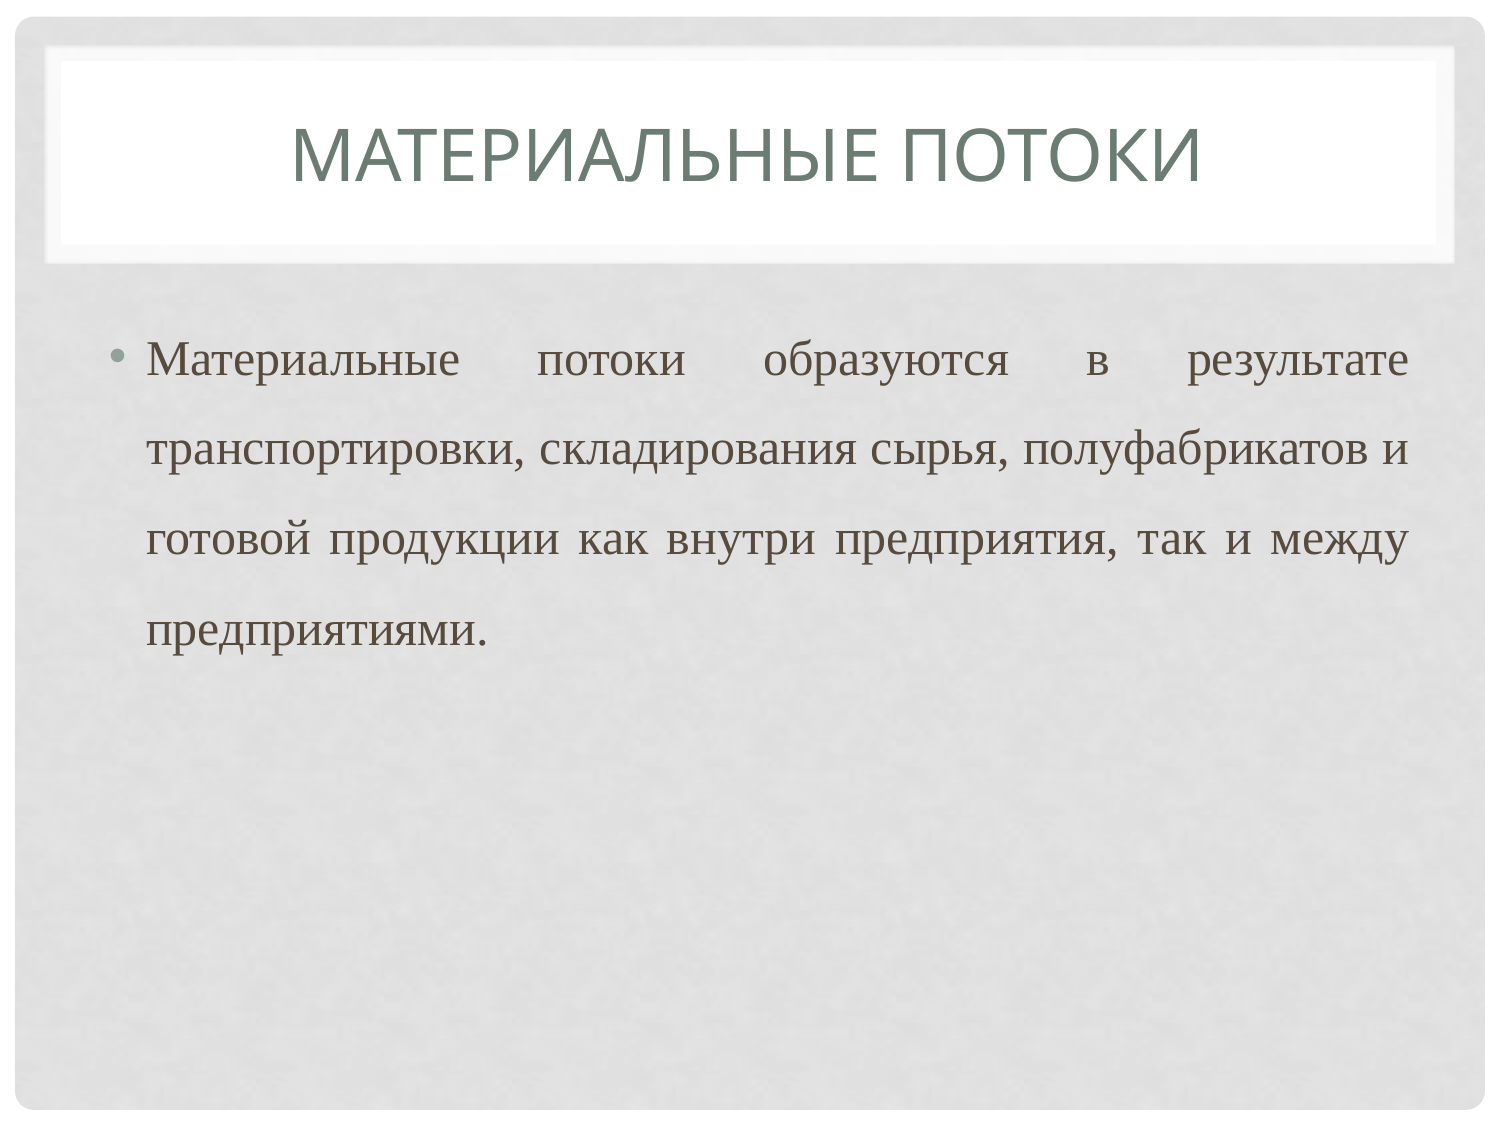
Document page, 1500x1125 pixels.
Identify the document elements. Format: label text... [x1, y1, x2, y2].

title Материальные потоки [69, 66, 1425, 238]
list Материальные потоки образуются в результате транспортировки, складирования сырья, полуфабрикатов и готовой продукции как внутри предприятия, так и между предприятиями. [75, 287, 1425, 1005]
